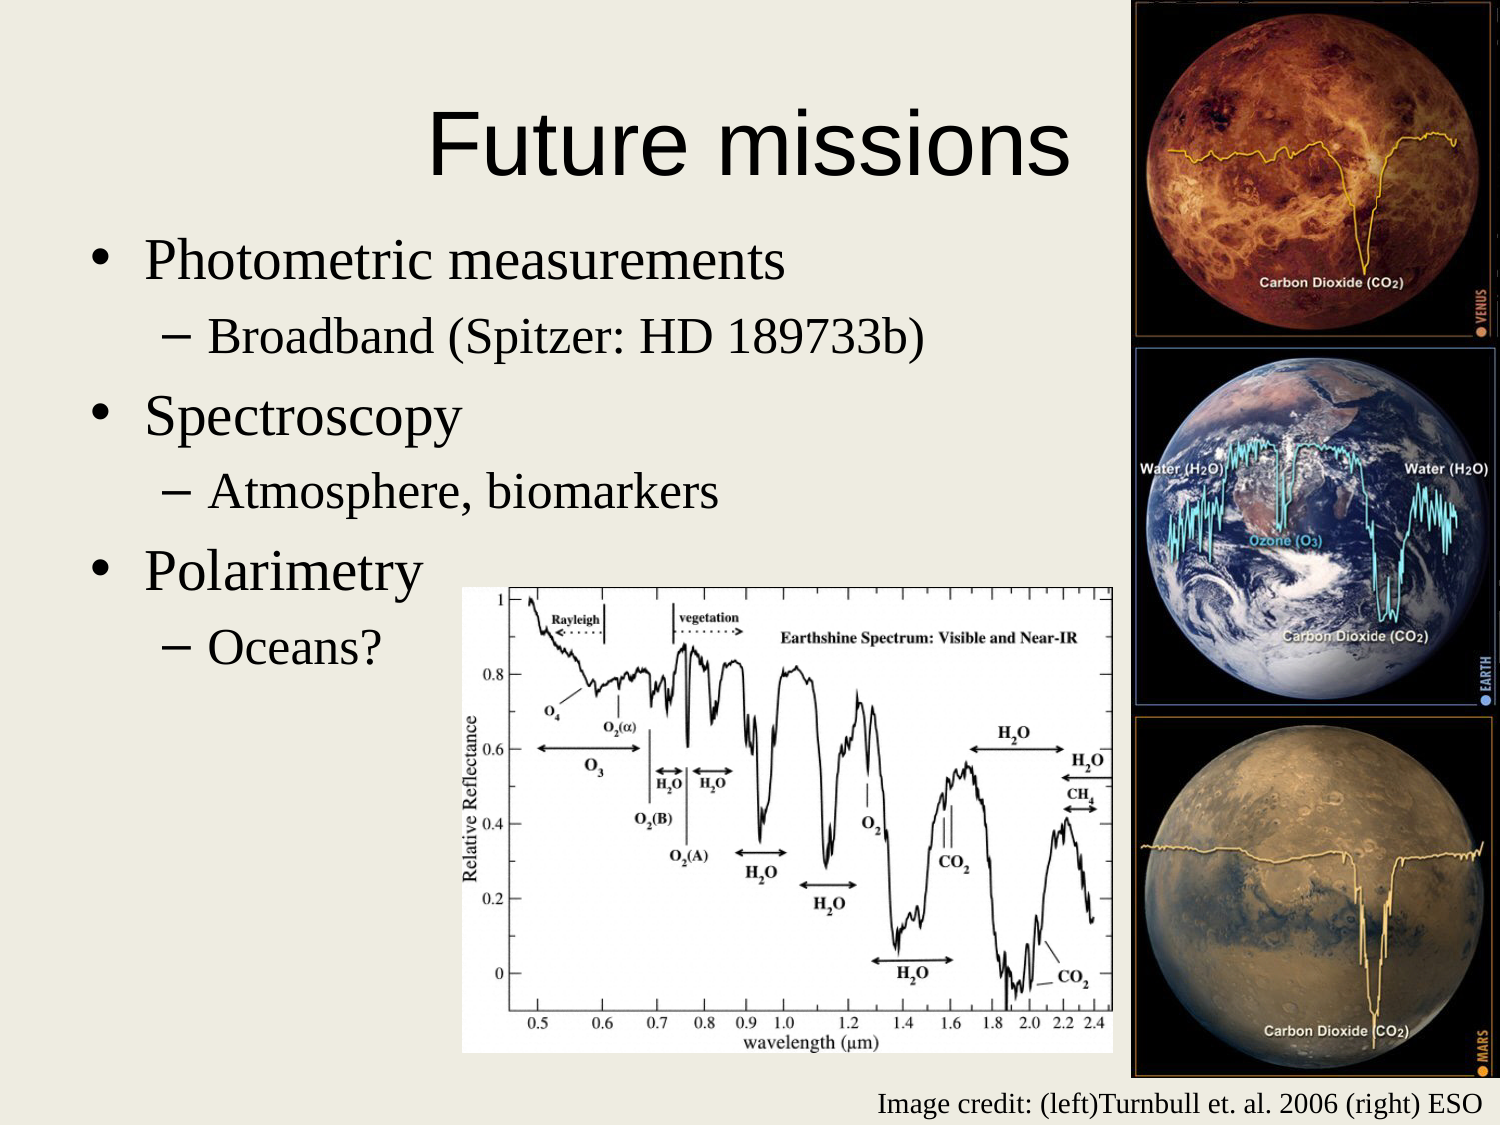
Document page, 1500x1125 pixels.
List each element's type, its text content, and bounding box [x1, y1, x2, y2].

list Photometric measurements Broadband (Spitzer: HD 189733b) Spectroscopy Atmosphere, biomarkers Polarimetry Oceans? [75, 212, 1100, 688]
picture [462, 587, 1113, 1053]
picture [1131, 0, 1500, 1078]
text_box Image credit: (left)Turnbull et. al. 2006 (right) ESO [862, 1077, 1500, 1125]
title Future missions [75, 45, 1126, 233]
